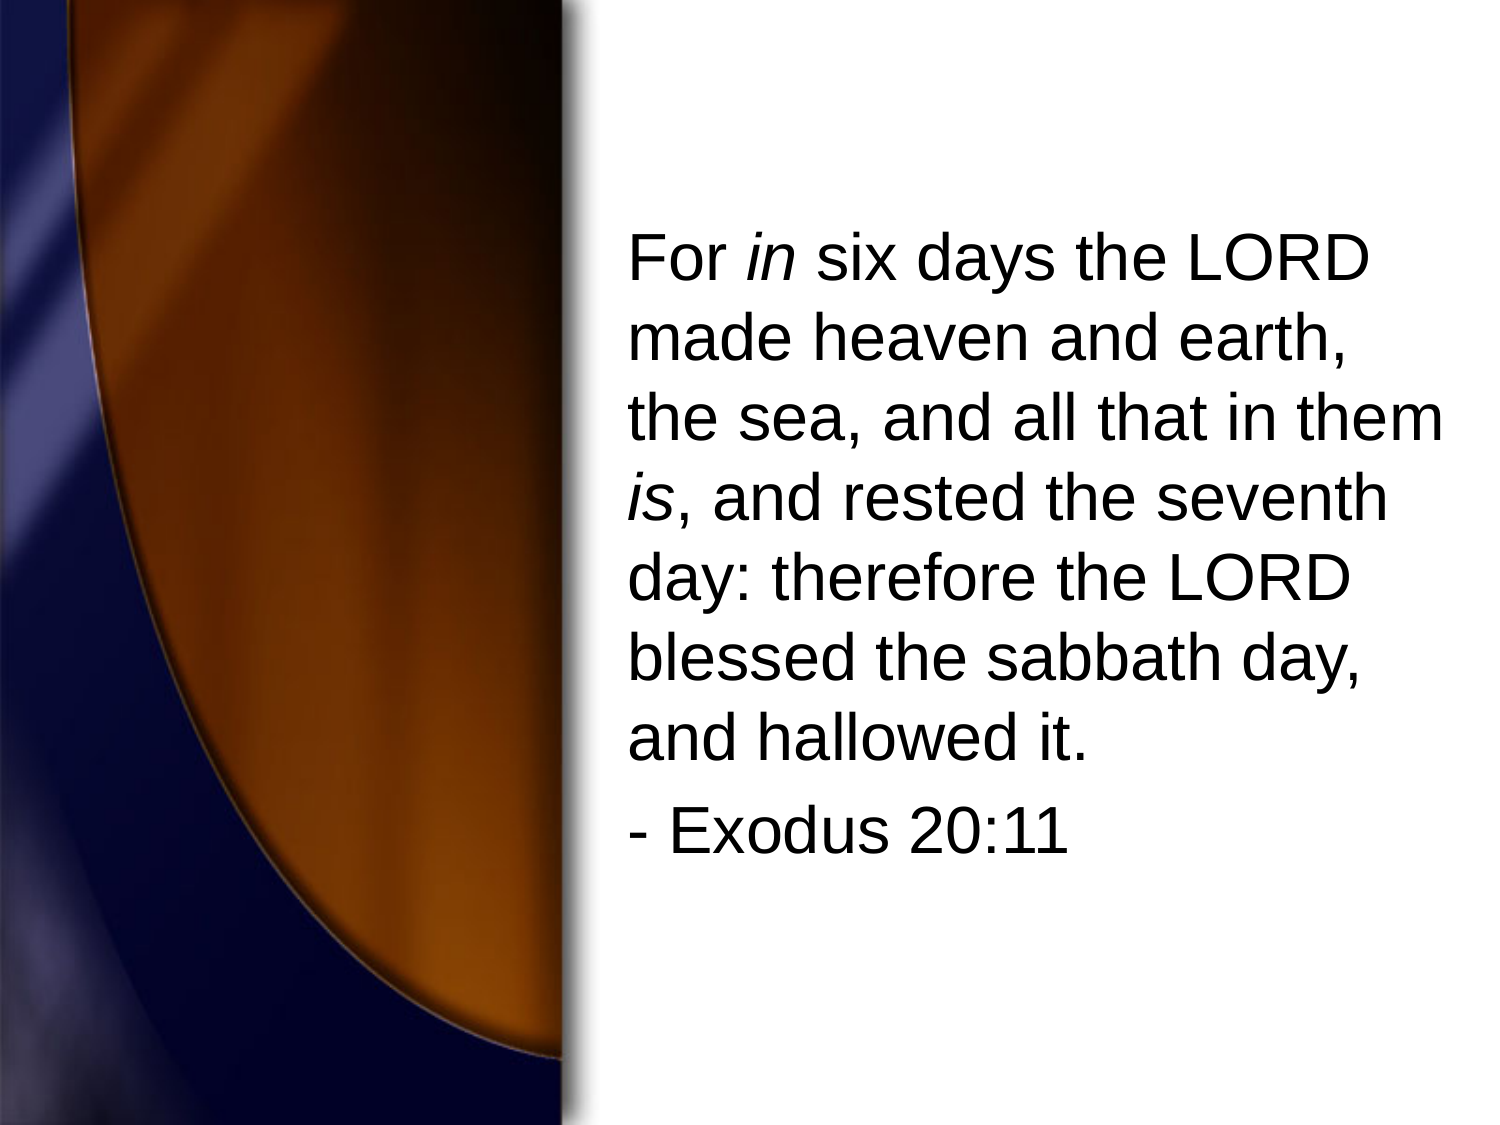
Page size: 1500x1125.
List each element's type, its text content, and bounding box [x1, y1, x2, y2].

picture [0, 0, 1500, 1125]
list For in six days the LORD made heaven and earth, the sea, and all that in them is, and rested the seventh day: therefore the LORD blessed the sabbath day, and hallowed it. - Exodus 20:11 [612, 206, 1463, 919]
